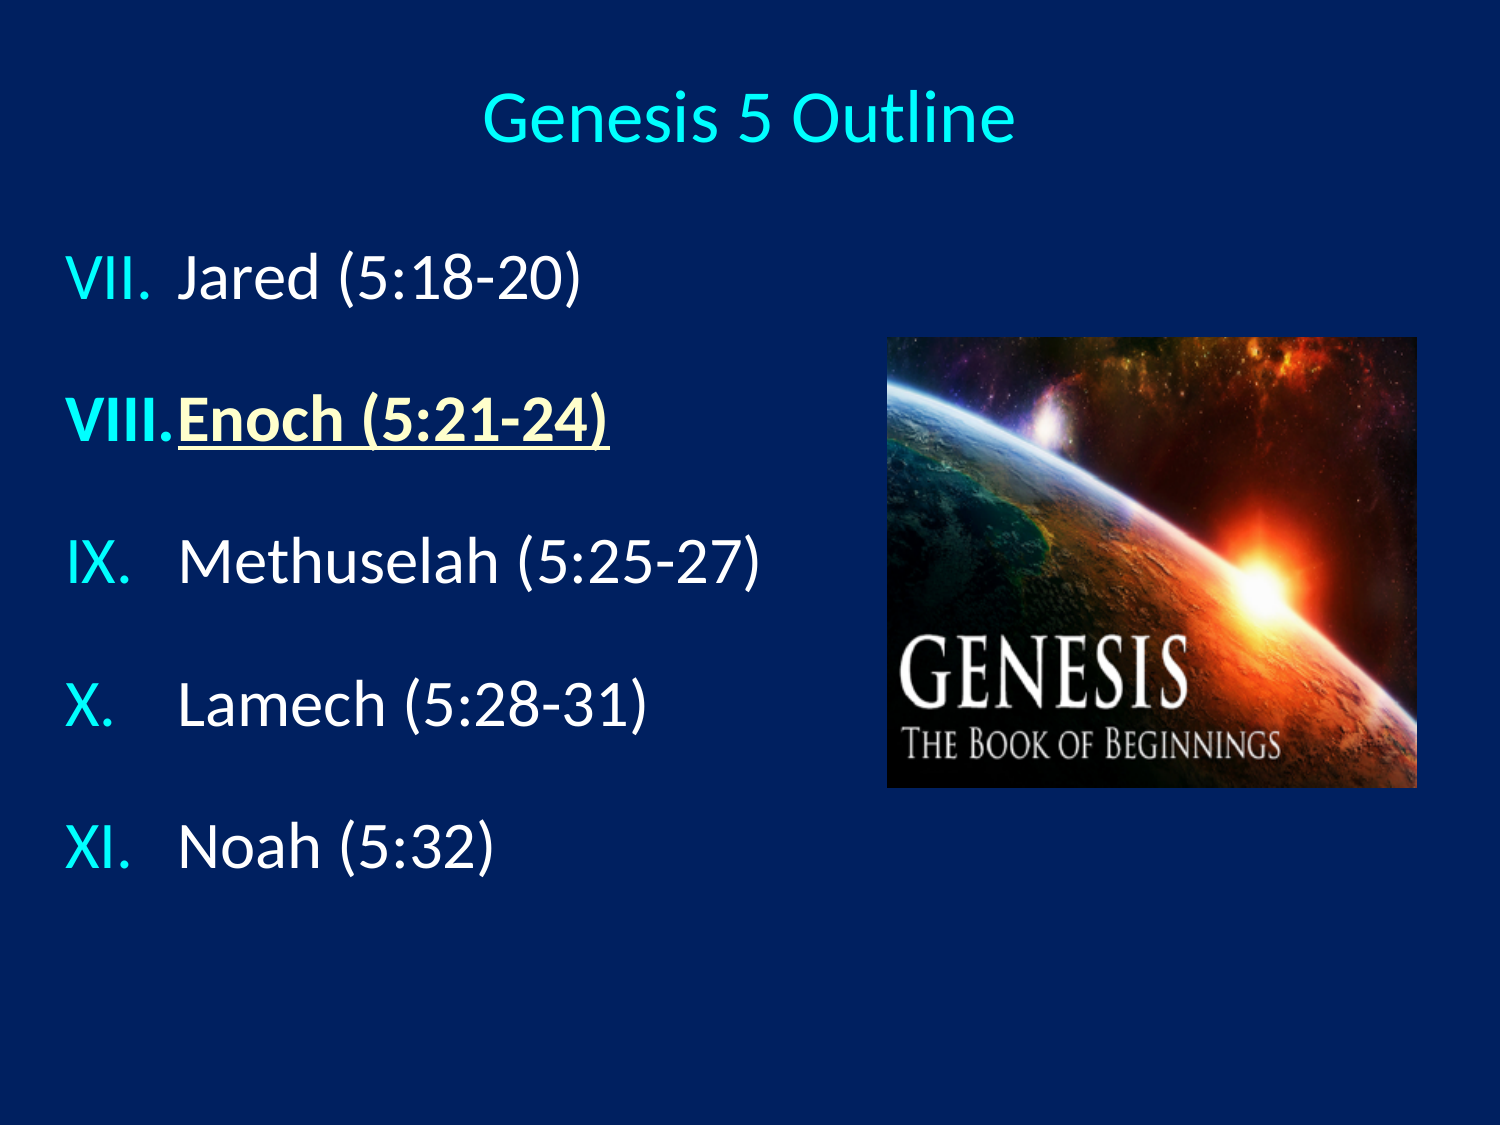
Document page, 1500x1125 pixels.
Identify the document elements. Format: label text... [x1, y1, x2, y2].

picture [887, 337, 1417, 788]
list Jared (5:18-20) Enoch (5:21-24) Methuselah (5:25-27) Lamech (5:28-31) Noah (5:32) [49, 224, 1001, 688]
title Genesis 5 Outline [418, 37, 1082, 188]
